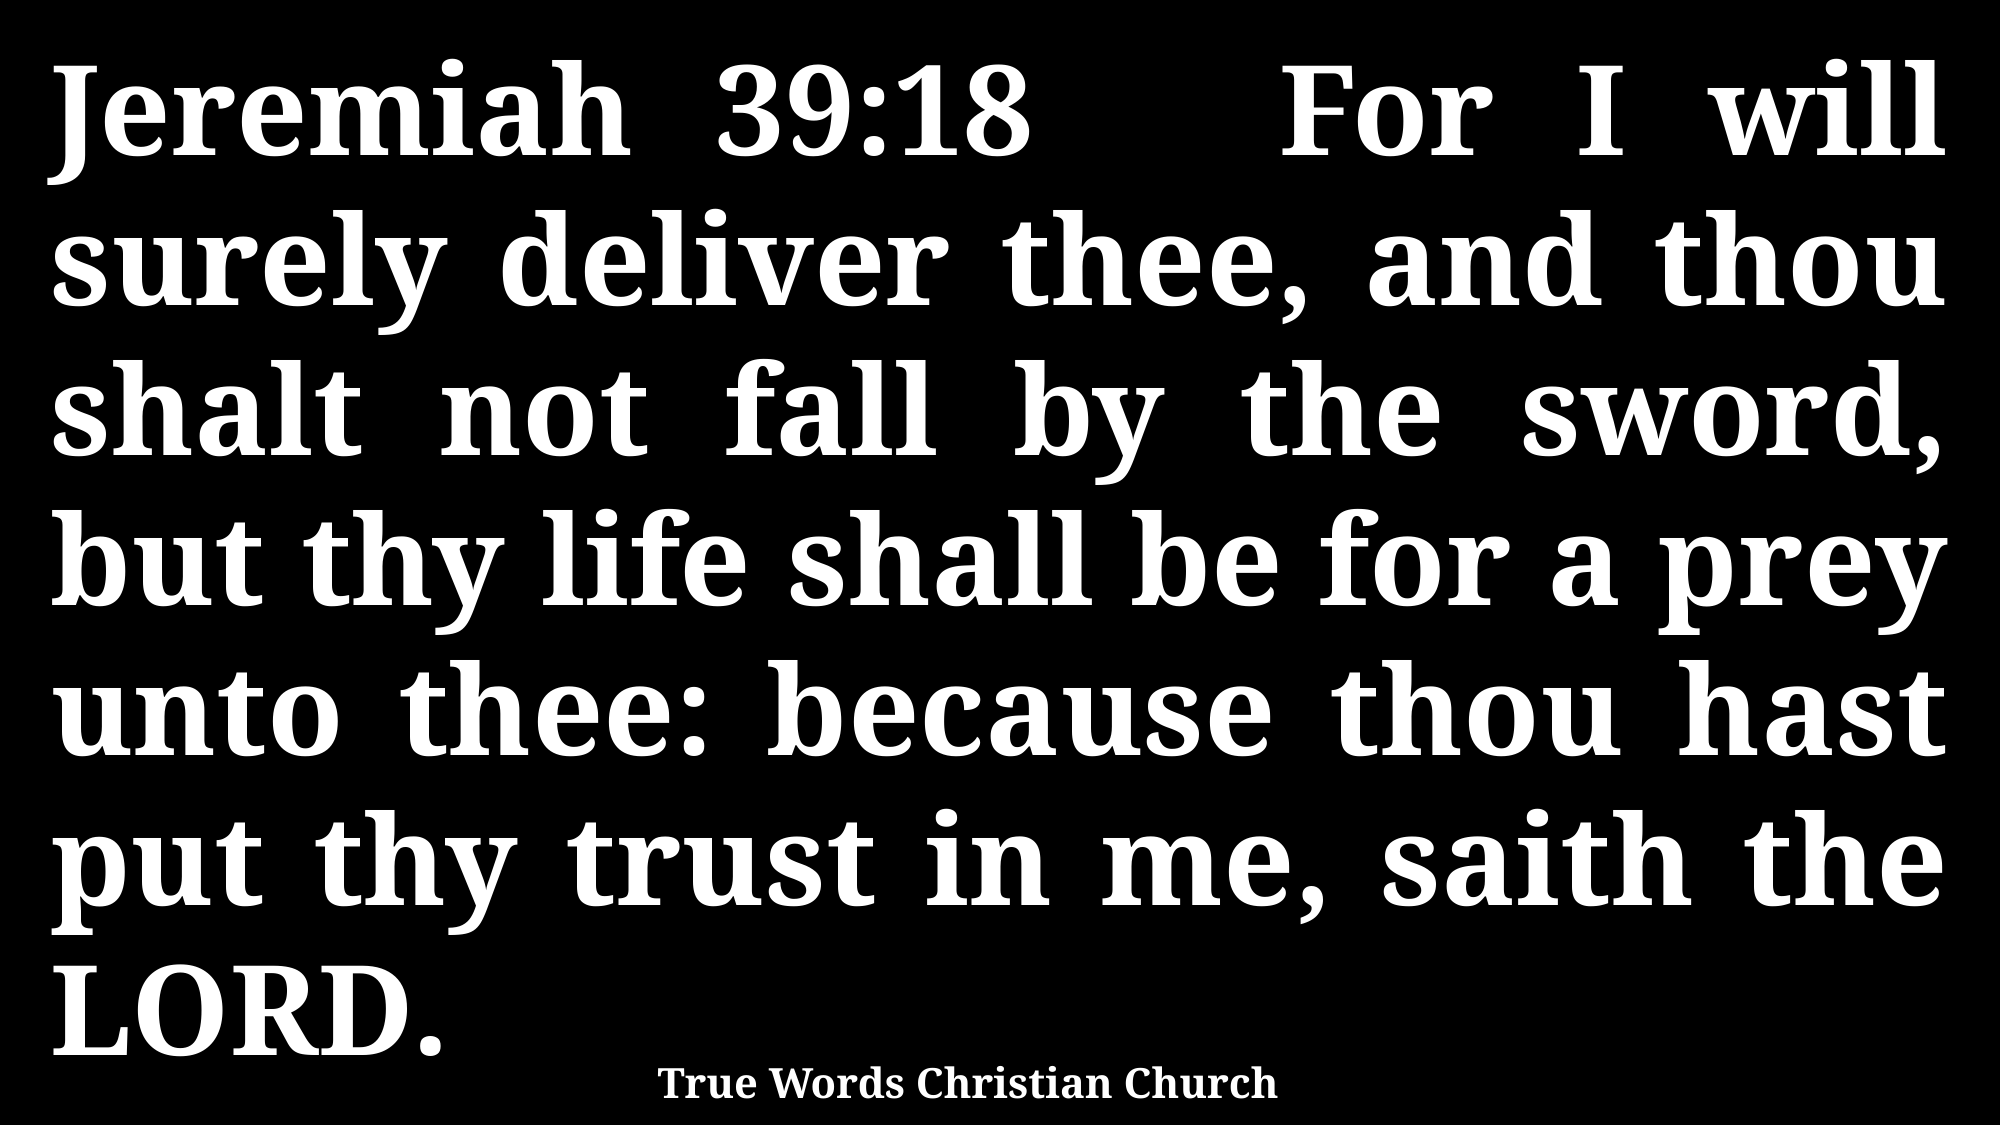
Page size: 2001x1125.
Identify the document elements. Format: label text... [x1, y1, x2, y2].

text_box Jeremiah 39:18 For I will surely deliver thee, and thou shalt not fall by the sword, but thy life shall be for a prey unto thee: because thou hast put thy trust in me, saith the LORD. [35, 22, 1965, 1088]
text_box True Words Christian Church [642, 1088, 1294, 1114]
